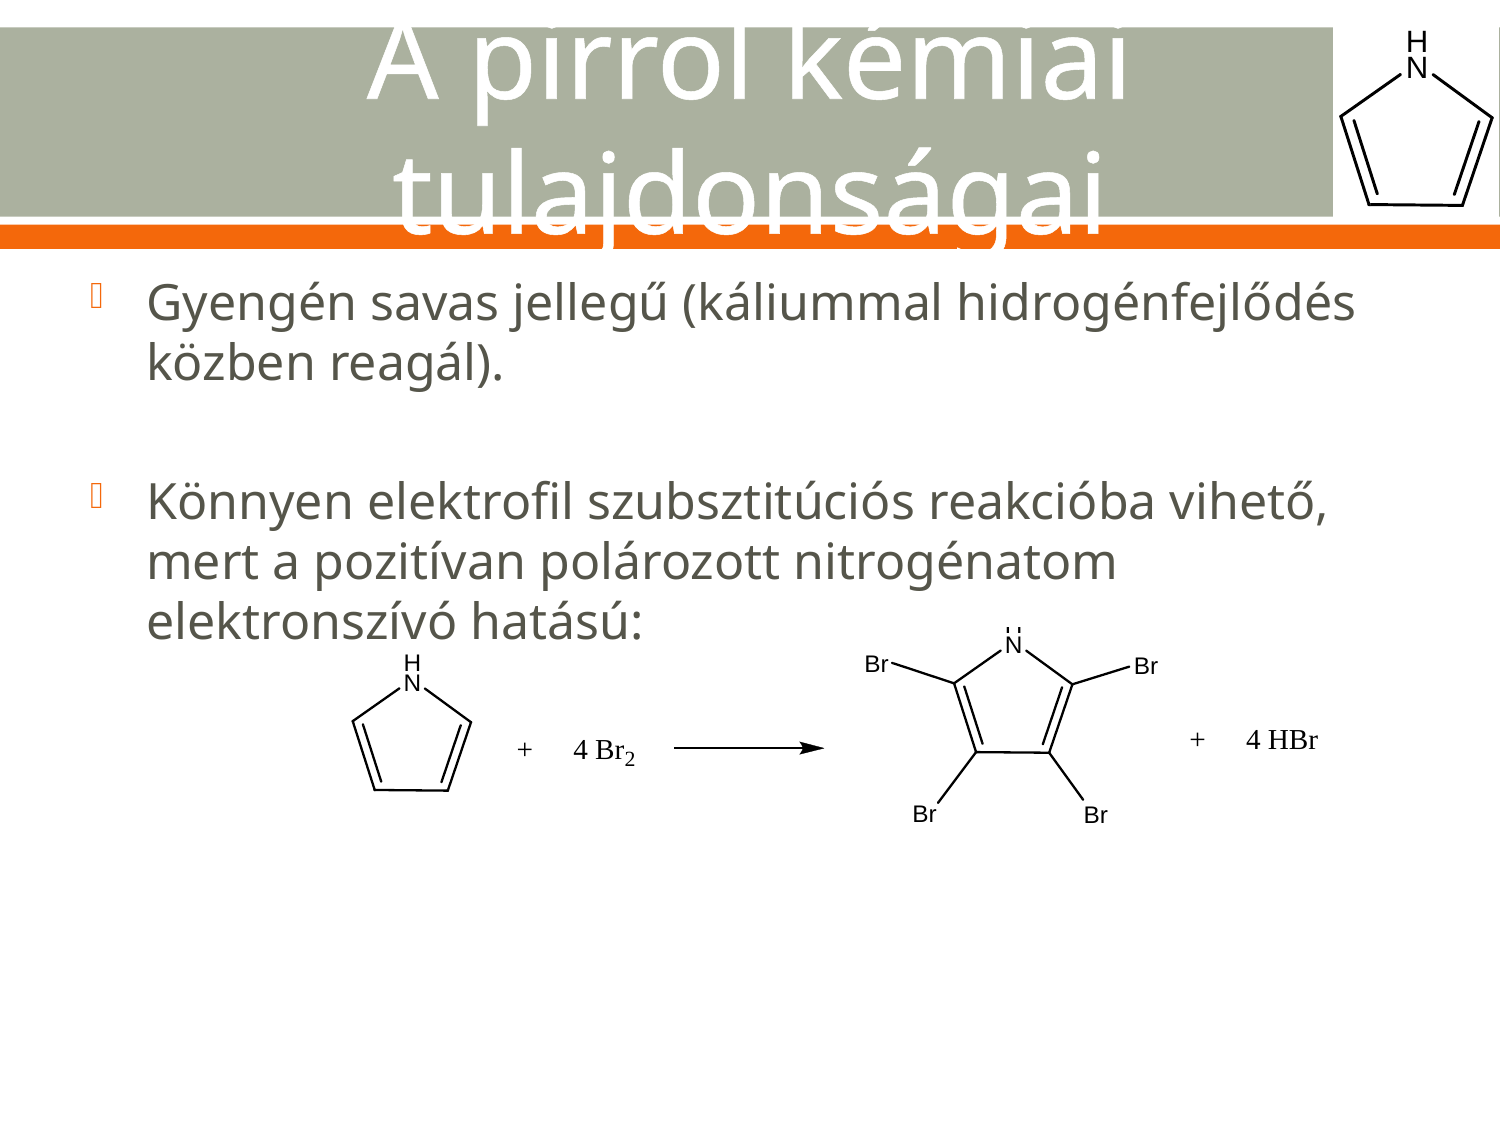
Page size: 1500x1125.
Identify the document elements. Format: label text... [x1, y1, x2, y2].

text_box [346, 627, 1326, 850]
list Gyengén savas jellegű (káliummal hidrogénfejlődés közben reagál). Könnyen elektrofil szubsztitúciós reakcióba vihető, mert a pozitívan polározott nitrogénatom elektronszívó hatású: [75, 262, 1425, 870]
title A pirrol kémiai tulajdonságai [75, 29, 1328, 213]
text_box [1333, 20, 1500, 218]
